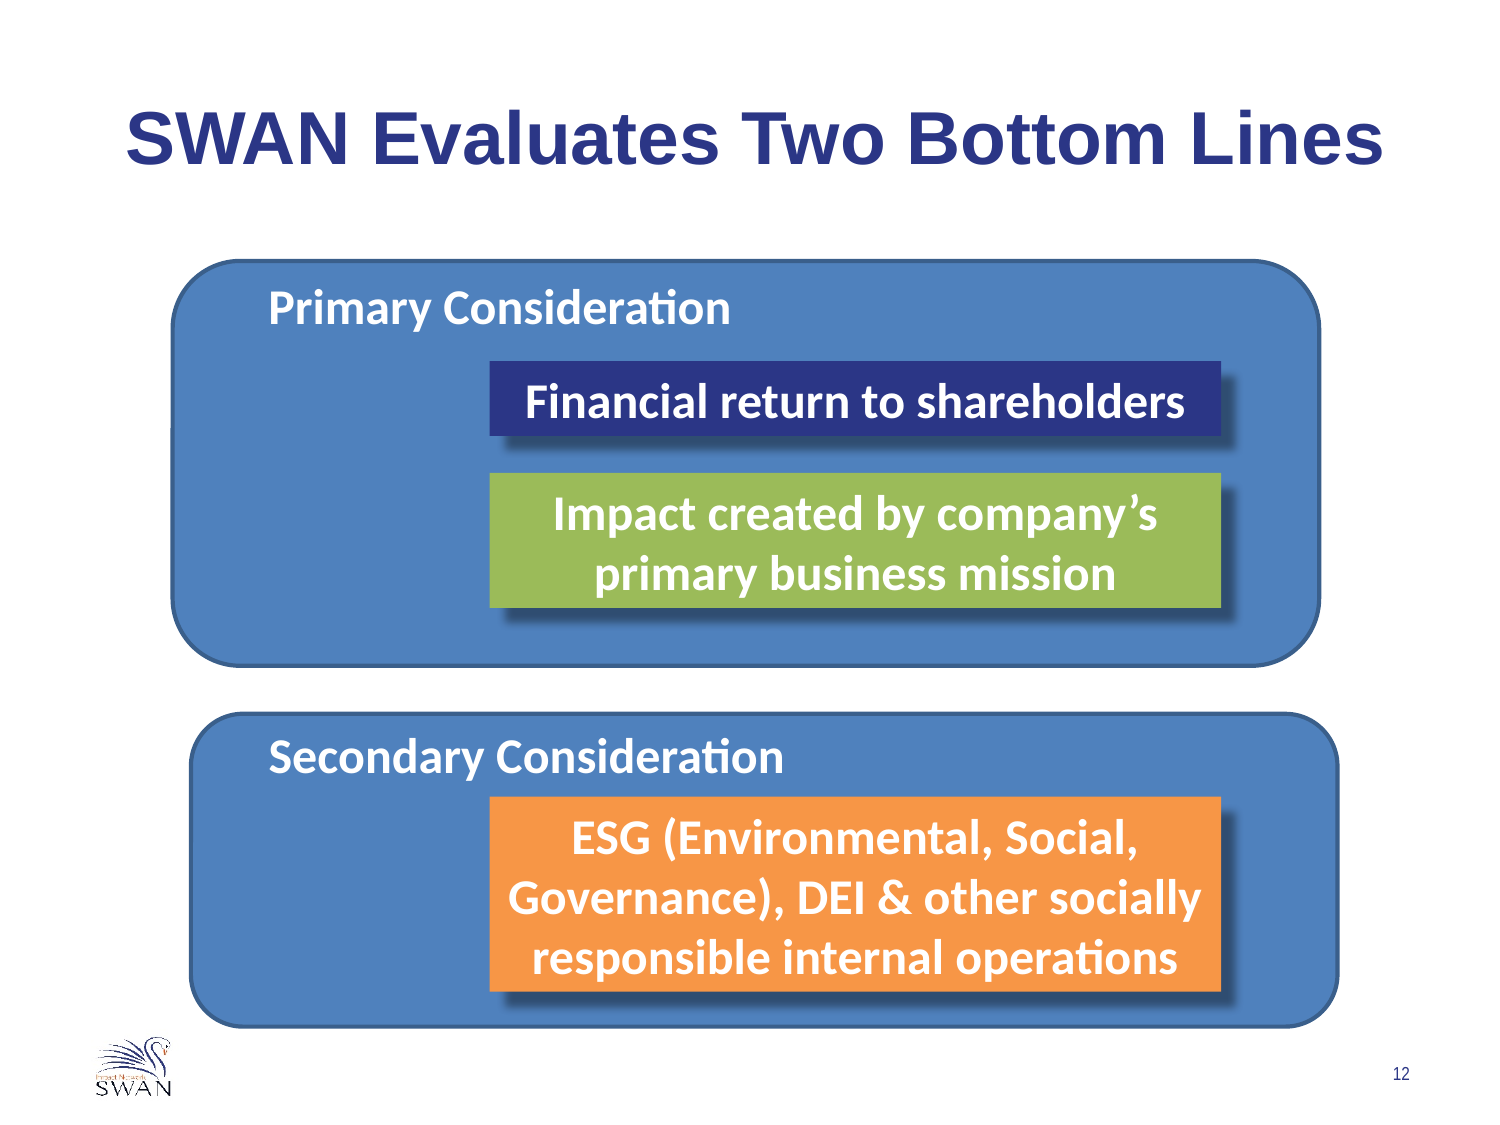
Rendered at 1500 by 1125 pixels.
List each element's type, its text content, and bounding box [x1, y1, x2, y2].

text_box [170, 258, 1322, 668]
text_box [188, 711, 1340, 1029]
text_box Impact created by company’s primary business mission [489, 472, 1222, 608]
picture [58, 1007, 207, 1125]
text_box Primary Consideration [253, 267, 747, 342]
title SWAN Evaluates Two Bottom Lines [86, 45, 1425, 233]
slide_number 12 [1337, 1042, 1425, 1103]
text_box Financial return to shareholders [489, 361, 1222, 436]
text_box Secondary Consideration [253, 716, 801, 792]
text_box ESG (Environmental, Social, Governance), DEI & other socially responsible internal operations [489, 796, 1222, 992]
